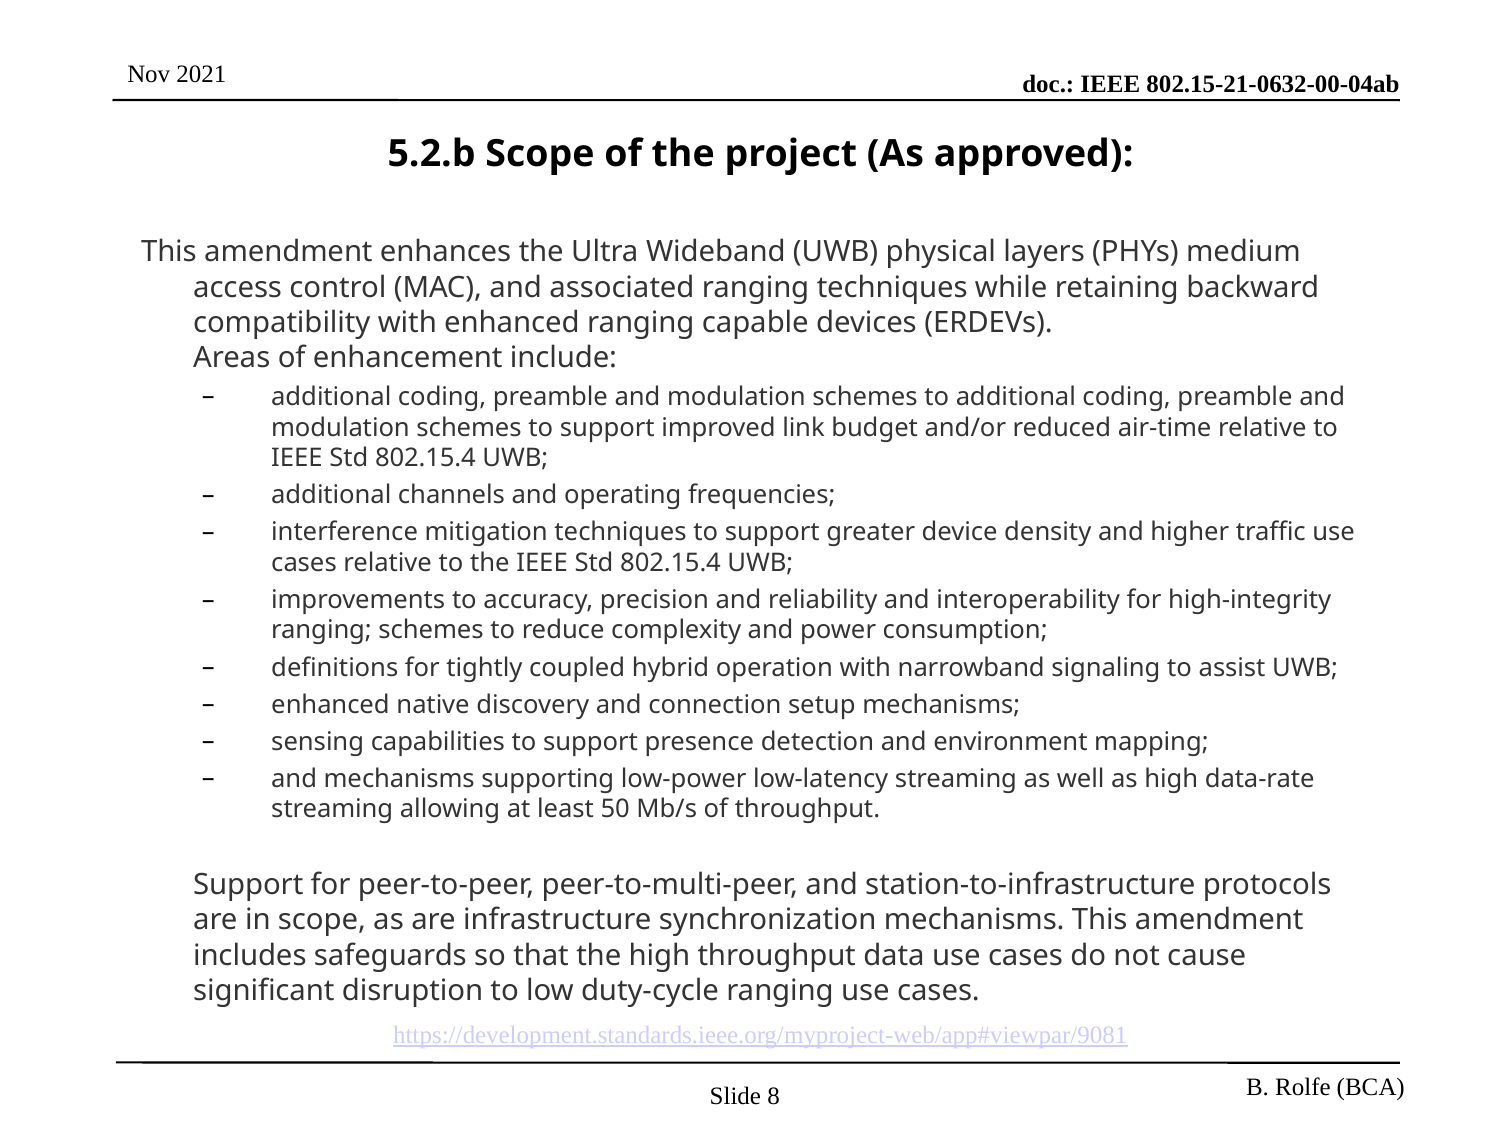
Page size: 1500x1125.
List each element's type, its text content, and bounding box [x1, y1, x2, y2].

title 5.2.b Scope of the project (As approved): [123, 112, 1398, 237]
slide_number Slide 8 [690, 1075, 799, 1115]
text_box https://development.standards.ieee.org/myproject-web/app#viewpar/9081 [147, 1011, 1374, 1057]
list This amendment enhances the Ultra Wideband (UWB) physical layers (PHYs) medium access control (MAC), and associated ranging techniques while retaining backward compatibility with enhanced ranging capable devices (ERDEVs). Areas of enhancement include: additional coding, preamble and modulation schemes to additional coding, preamble and modulation schemes to support improved link budget and/or reduced air-time relative to IEEE Std 802.15.4 UWB; additional channels and operating frequencies; interference mitigation techniques to support greater device density and higher traffic use cases relative to the IEEE Std 802.15.4 UWB; improvements to accuracy, precision and reliability and interoperability for high-integrity ranging; schemes to reduce complexity and power consumption; definitions for tightly coupled hybrid operation with narrowband signaling to assist UWB; enhanced native discovery and connection setup mechanisms; sensing capabilities to support presence detection and environment mapping; and mechanisms supporting low-power low-latency streaming as well as high data-rate streaming allowing at least 50 Mb/s of throughput. Support for peer-to-peer, peer-to-multi-peer, and station-to-infrastructure protocols are in scope, as are infrastructure synchronization mechanisms. This amendment includes safeguards so that the high throughput data use cases do not cause significant disruption to low duty-cycle ranging use cases. [125, 224, 1400, 1024]
